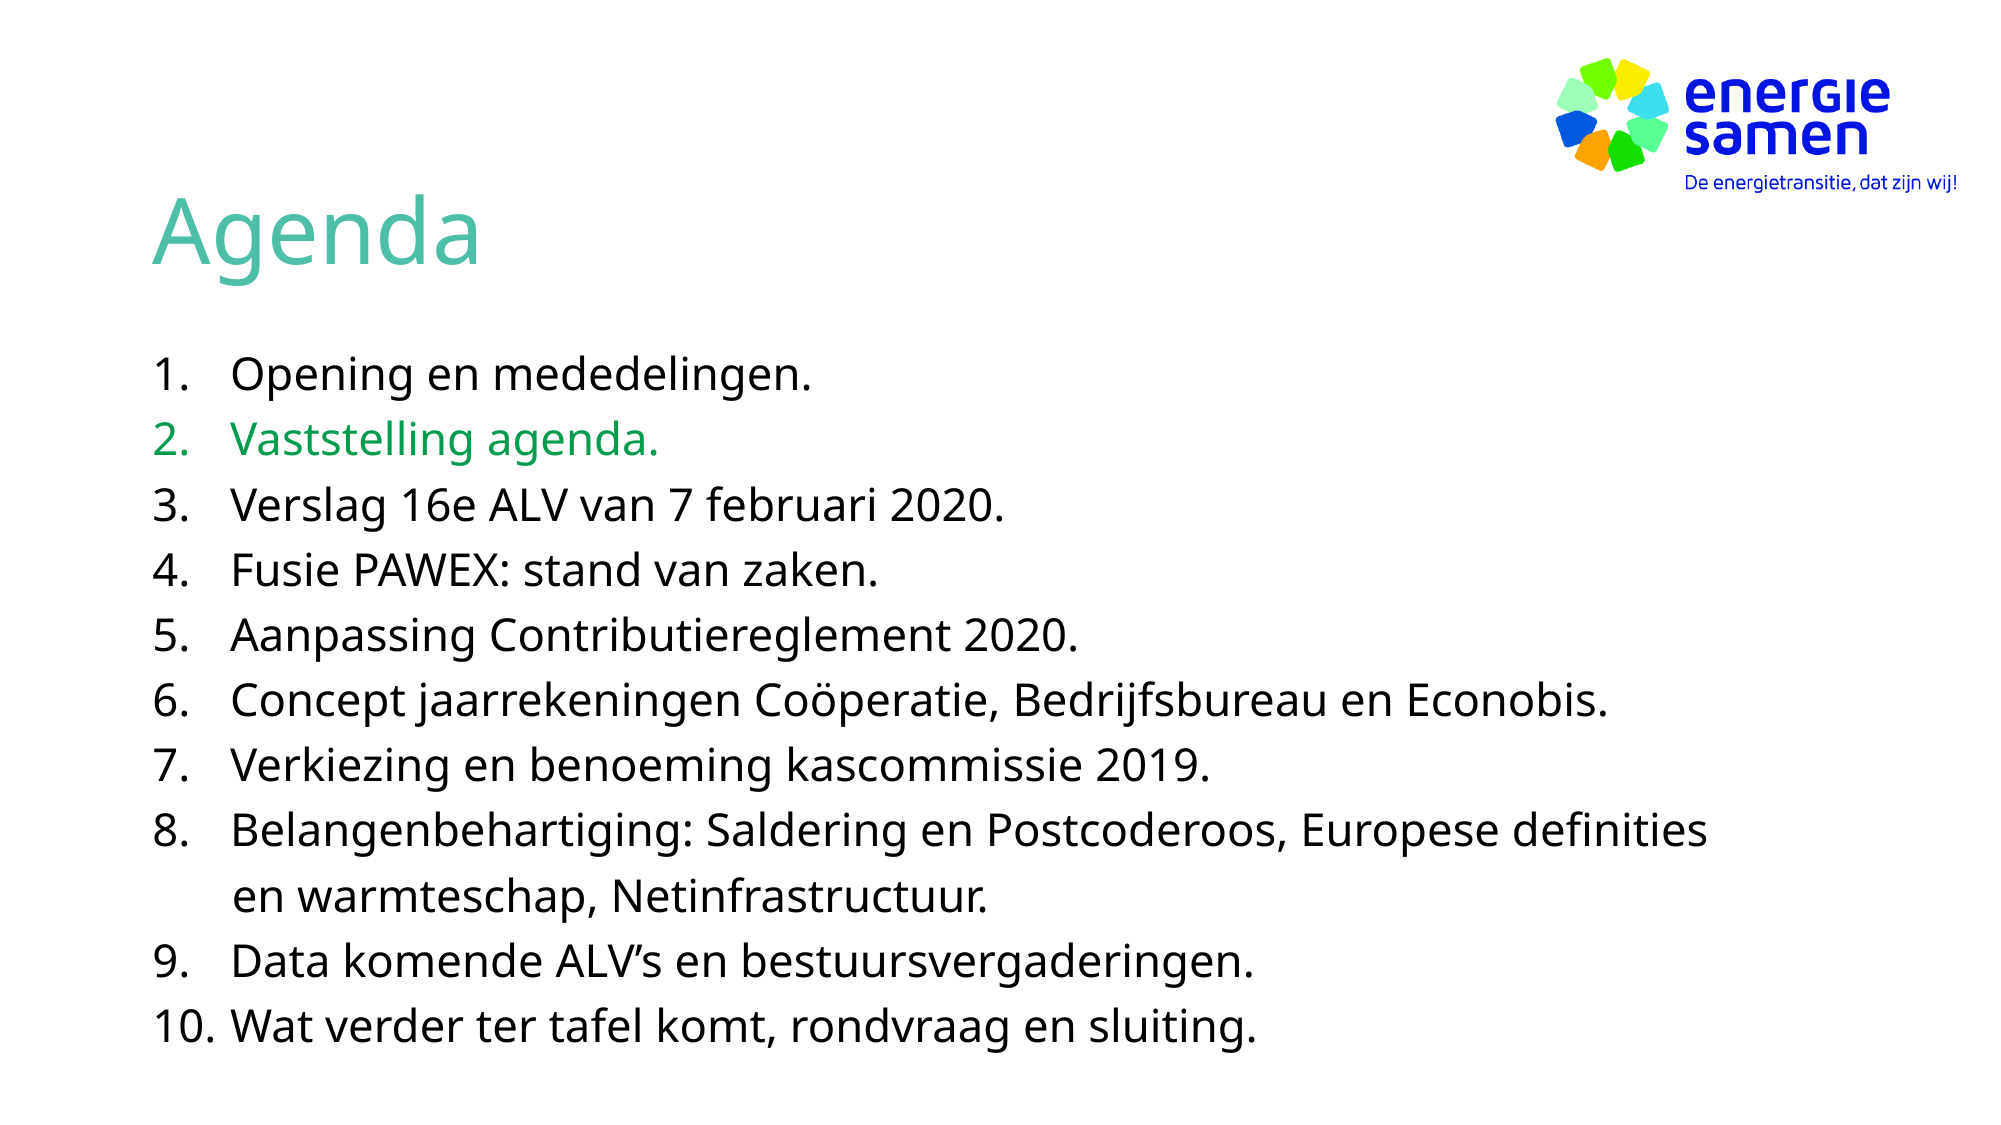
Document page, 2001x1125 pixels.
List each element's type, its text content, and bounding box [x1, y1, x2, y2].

list Opening en mededelingen.​ Vaststelling agenda.​ Verslag 16e ALV van 7 februari 2020. Fusie PAWEX: stand van zaken. Aanpassing Contributiereglement 2020. Concept jaarrekeningen Coöperatie, Bedrijfsbureau en Econobis. Verkiezing en benoeming kascommissie 2019. Belangenbehartiging: ​Saldering en Postcoderoos, Europese definities en warmteschap, Netinfrastructuur. Data komende ALV’s en bestuursvergaderingen. Wat verder ter tafel komt, rondvraag en sluiting. ​ [137, 343, 1863, 1066]
picture [1521, 28, 1984, 225]
title Agenda [137, 126, 1863, 343]
